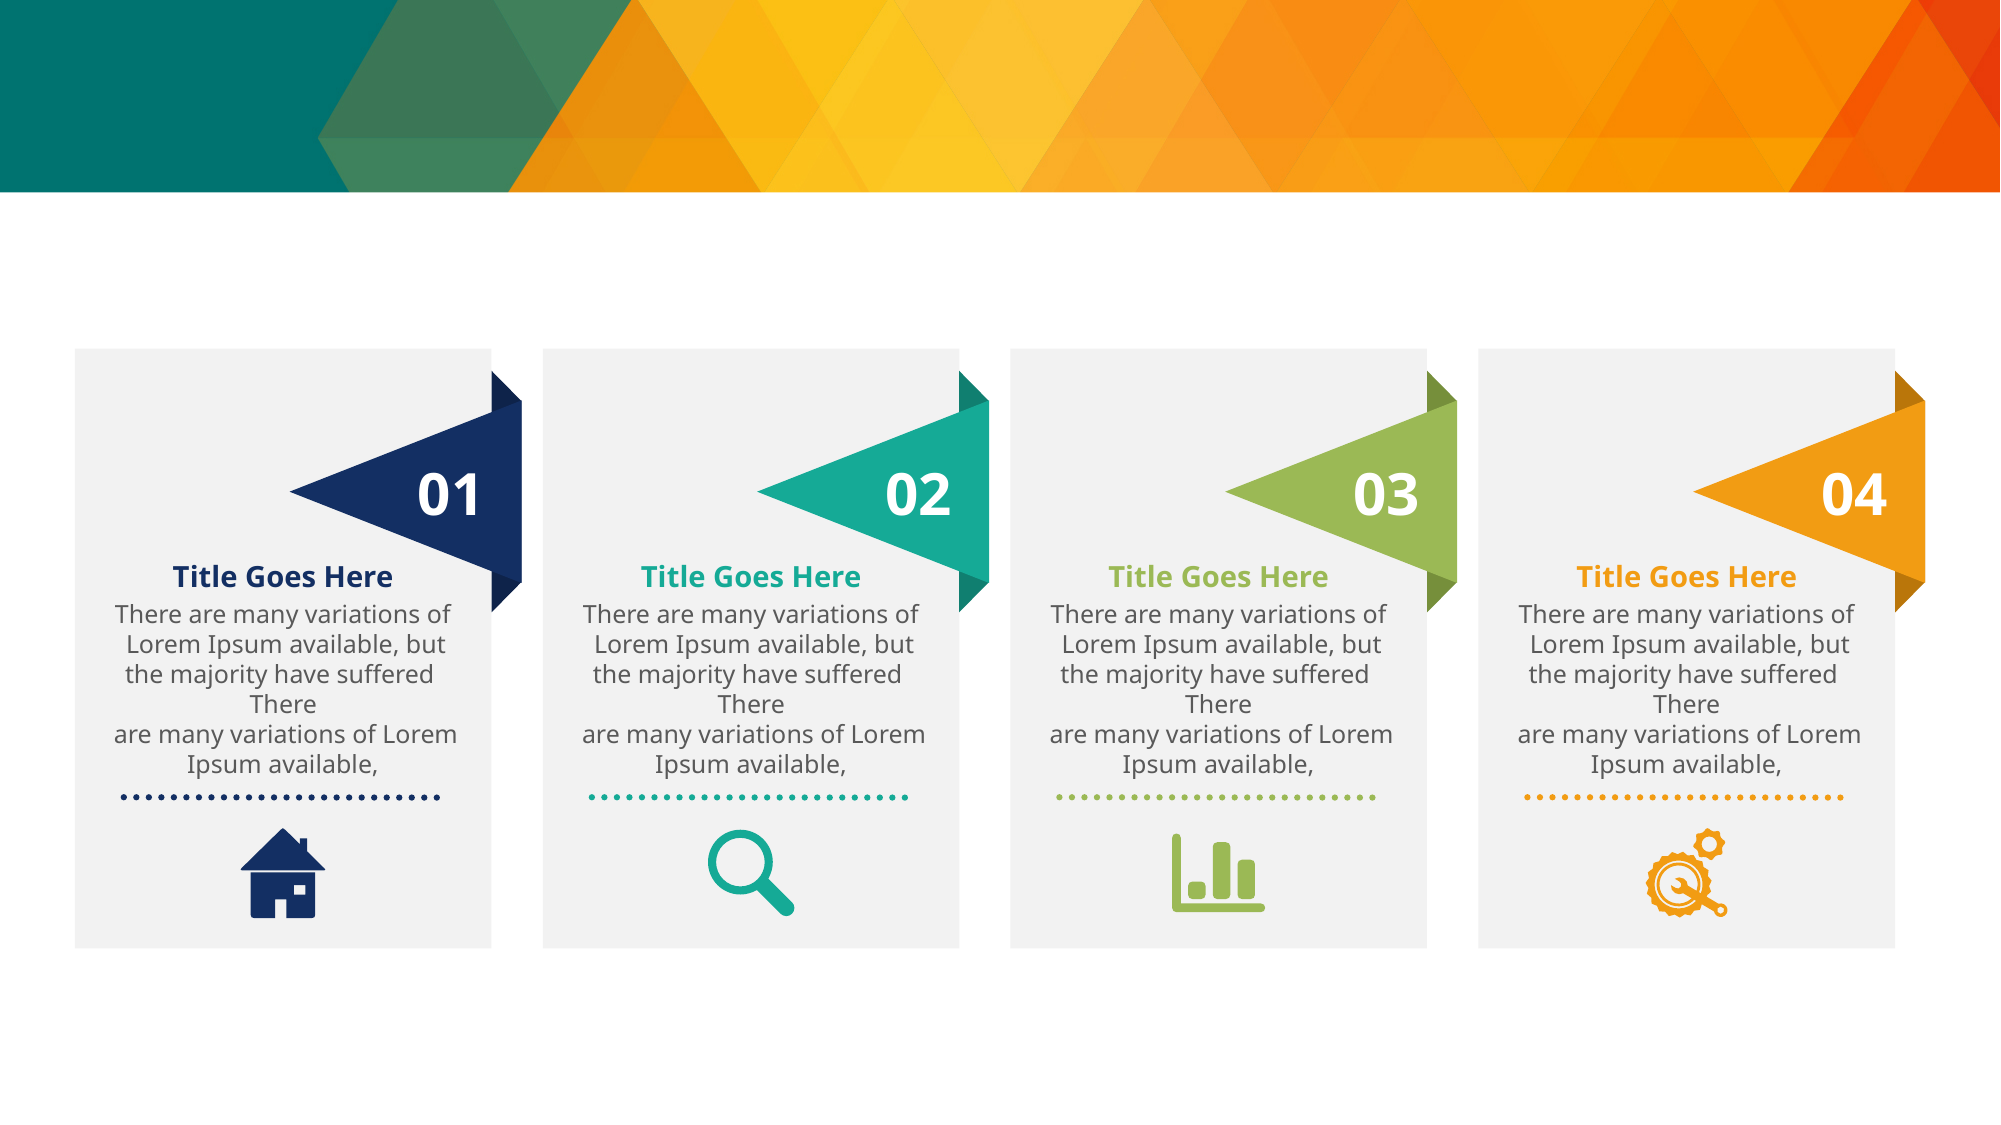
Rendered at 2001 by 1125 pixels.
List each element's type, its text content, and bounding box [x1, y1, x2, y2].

picture [0, 0, 2000, 192]
text_box [542, 348, 961, 950]
text_box [240, 828, 326, 871]
text_box [708, 829, 795, 917]
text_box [757, 370, 990, 613]
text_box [1225, 370, 1458, 613]
text_box [1477, 348, 1896, 950]
text_box [1172, 833, 1266, 913]
text_box [1645, 851, 1728, 918]
text_box Title Goes Here There are many variations of Lorem Ipsum available, but the majority have suffered There are many variations of Lorem Ipsum available, [1491, 551, 1882, 786]
text_box Title Goes Here There are many variations of Lorem Ipsum available, but the majority have suffered There are many variations of Lorem Ipsum available, [556, 551, 947, 786]
text_box [250, 872, 316, 919]
text_box [74, 348, 492, 950]
text_box Title Goes Here There are many variations of Lorem Ipsum available, but the majority have suffered There are many variations of Lorem Ipsum available, [88, 551, 479, 786]
text_box Title Goes Here There are many variations of Lorem Ipsum available, but the majority have suffered There are many variations of Lorem Ipsum available, [1023, 551, 1414, 786]
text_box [1693, 370, 1926, 613]
text_box [1693, 828, 1726, 861]
text_box [1009, 348, 1428, 950]
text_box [289, 370, 522, 613]
